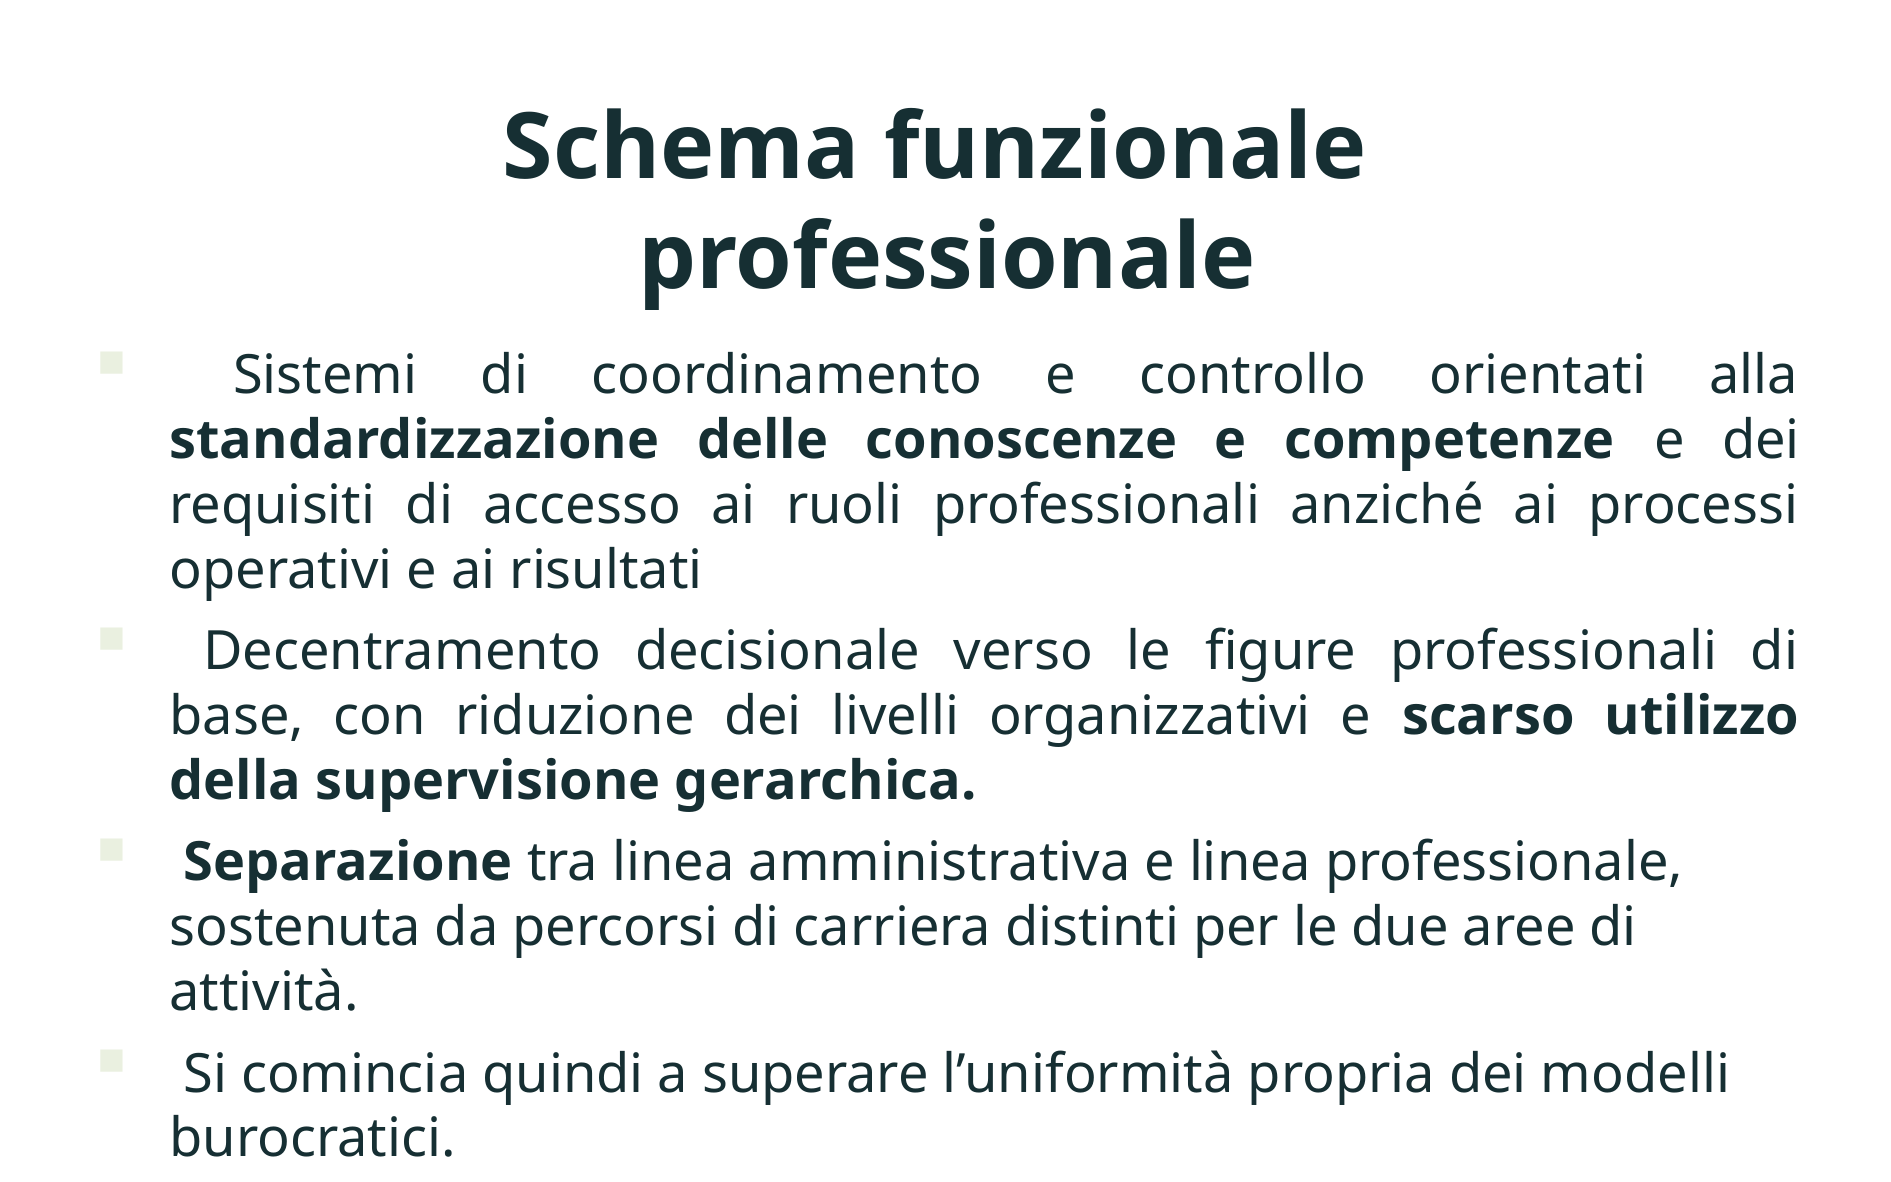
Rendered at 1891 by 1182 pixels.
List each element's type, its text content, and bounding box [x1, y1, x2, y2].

text_box Sistemi di coordinamento e controllo orientati alla standardizzazione delle conoscenze e competenze e dei requisiti di accesso ai ruoli professionali anziché ai processi operativi e ai risultati Decentramento decisionale verso le figure professionali di base, con riduzione dei livelli organizzativi e scarso utilizzo della supervisione gerarchica. Separazione tra linea amministrativa e linea professionale, sostenuta da percorsi di carriera distinti per le due aree di attività. Si comincia quindi a superare l’uniformità propria dei modelli burocratici. [77, 330, 1818, 1123]
text_box Schema funzionale professionale [28, 98, 1867, 296]
